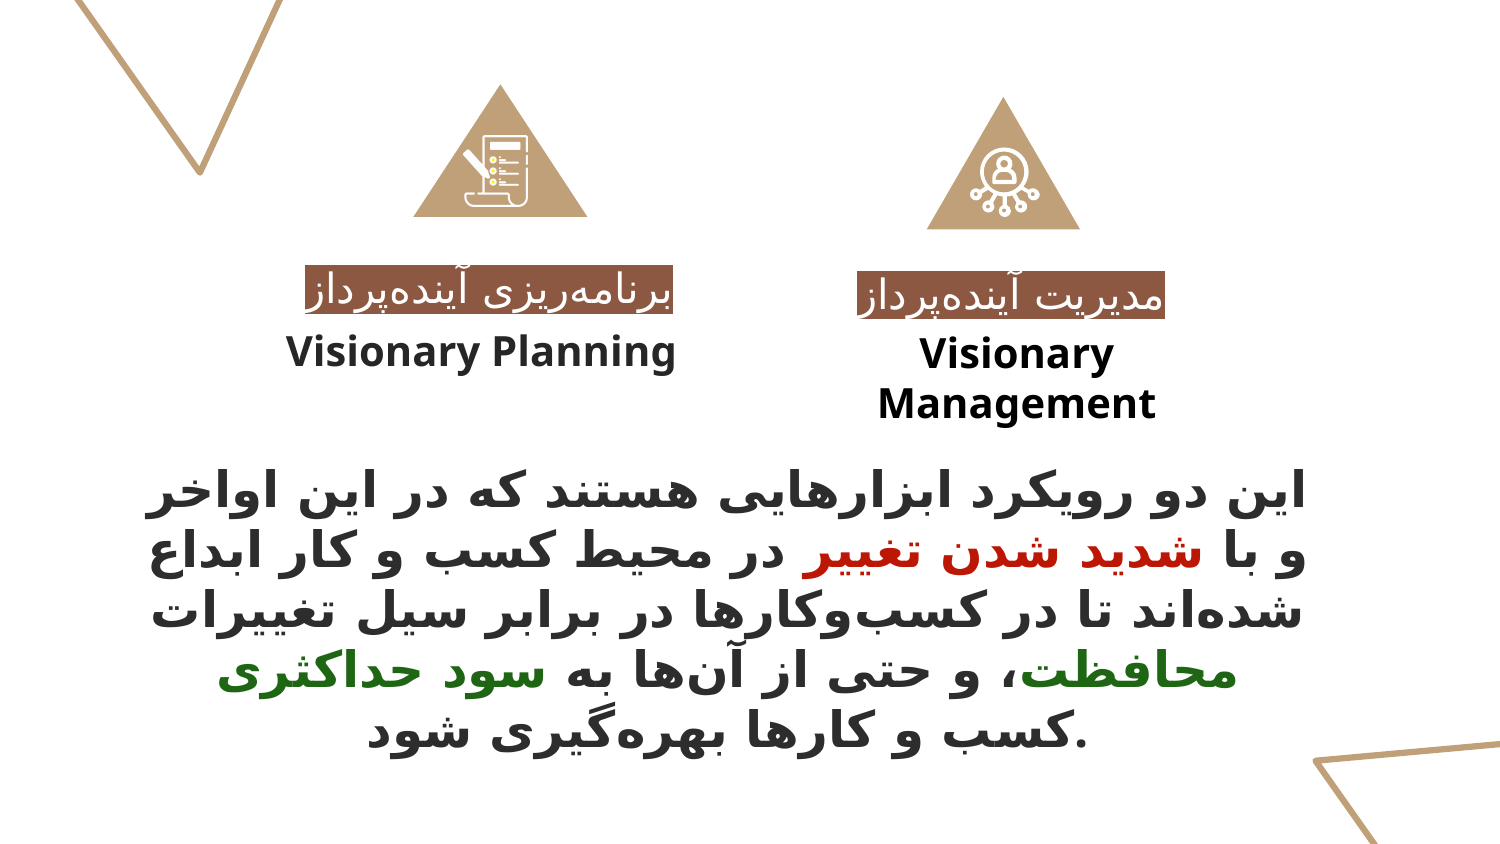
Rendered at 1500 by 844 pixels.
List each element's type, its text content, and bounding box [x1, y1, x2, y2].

text_box [975, 96, 1032, 145]
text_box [969, 147, 1041, 218]
text_box [78, 0, 280, 173]
text_box [1325, 744, 1500, 844]
text_box این دو رویکرد ابزارهایی هستند که در این اواخر و با شدید شدن تغییر در محیط کسب و کار ابداع شده‌اند تا در کسب‌وکارها در برابر سیل تغییرات محافظت، و حتی از آن‌ها به سود حداکثری کسب و کارها بهره‌گیری شود. [130, 442, 1325, 844]
title برنامه‌ریزی آینده‌پرداز [162, 247, 816, 342]
text_box مدیریت آینده‌پرداز [684, 252, 1338, 347]
text_box [926, 164, 1081, 230]
text_box [413, 84, 588, 217]
subtitle Visionary Planning [262, 309, 701, 442]
subtitle Visionary Management [775, 347, 1259, 442]
picture [463, 135, 529, 207]
